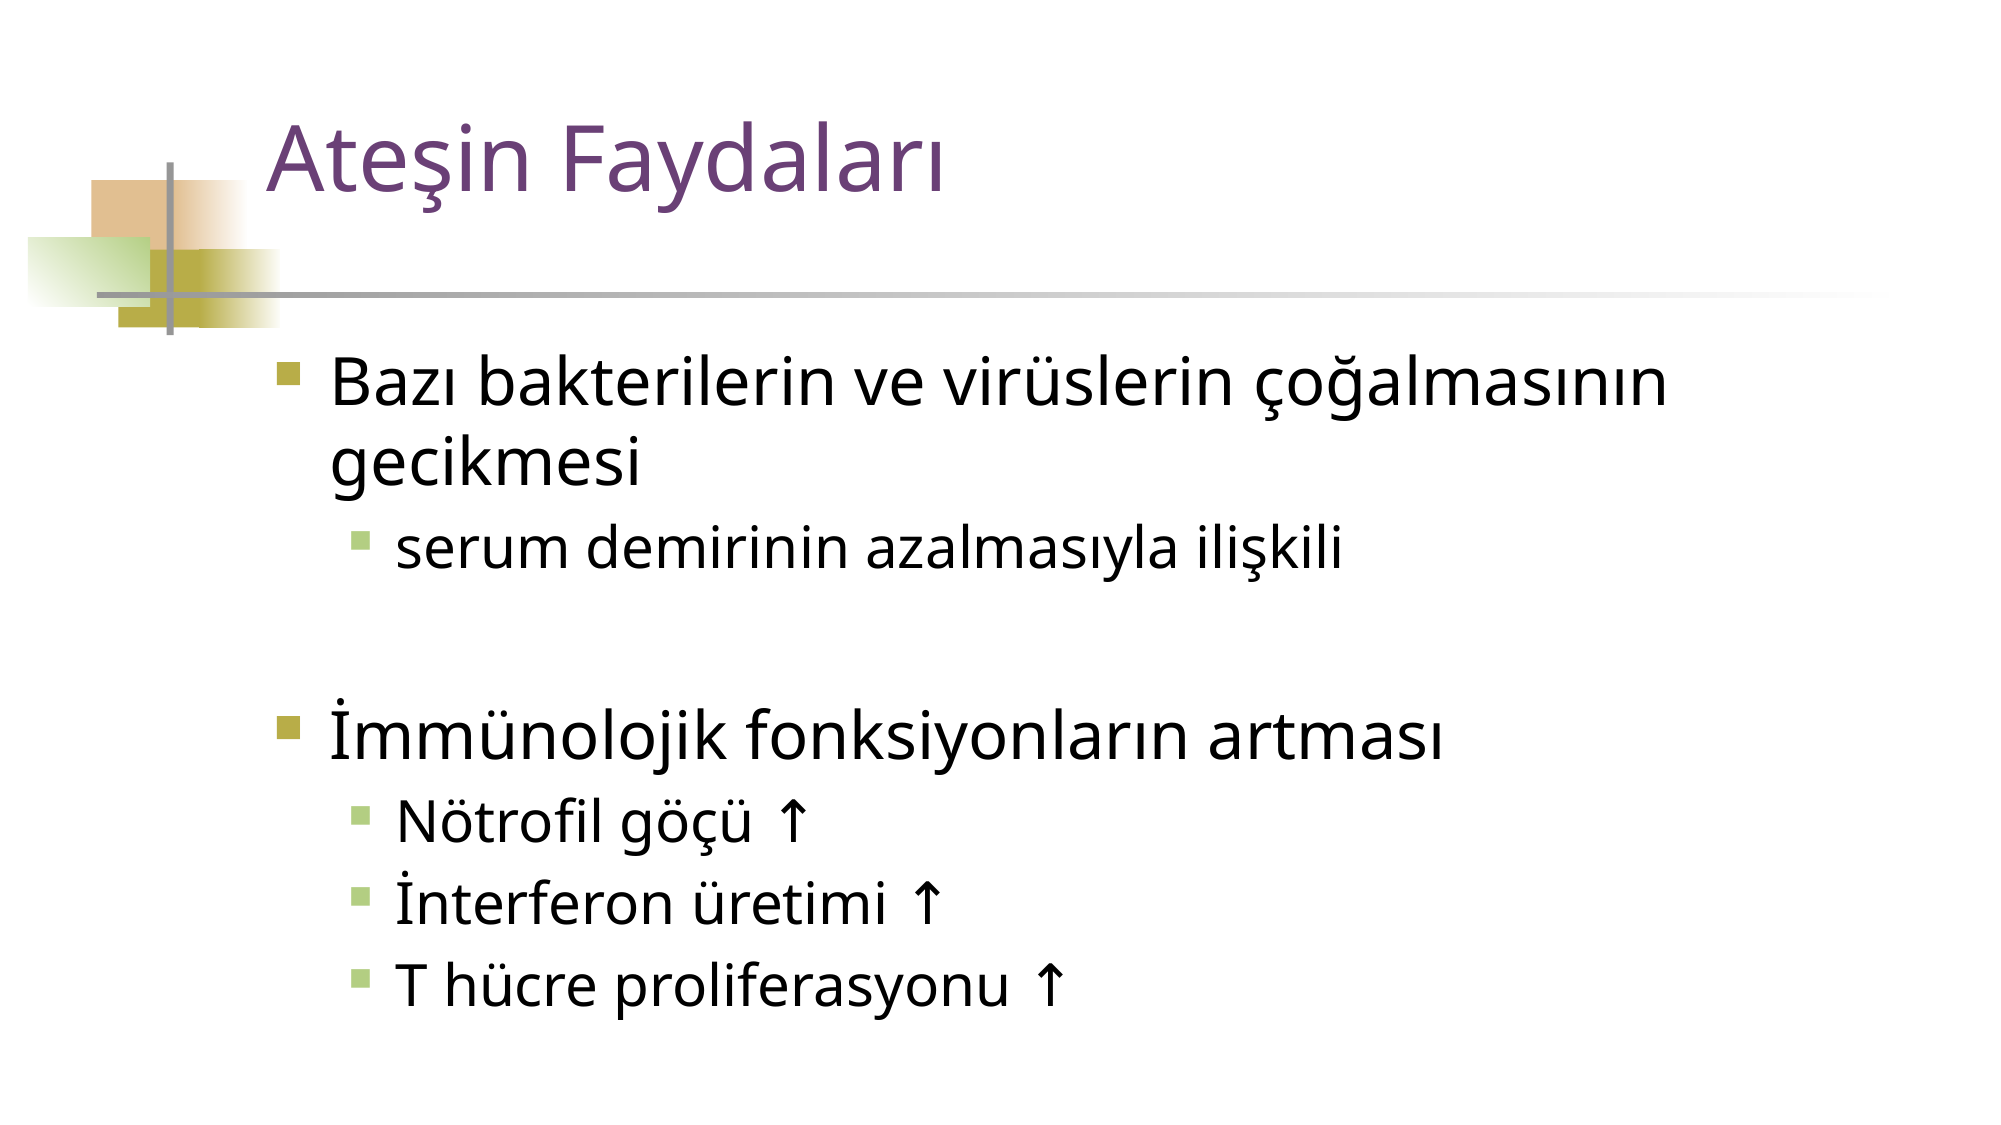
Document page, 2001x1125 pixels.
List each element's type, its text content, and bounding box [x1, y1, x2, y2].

list Bazı bakterilerin ve virüslerin çoğalmasının gecikmesi serum demirinin azalmasıyla ilişkili İmmünolojik fonksiyonların artması Nötrofil göçü ↑ İnterferon üretimi ↑ T hücre proliferasyonu ↑ [258, 330, 1959, 1007]
title Ateşin Faydaları [251, 34, 1957, 276]
